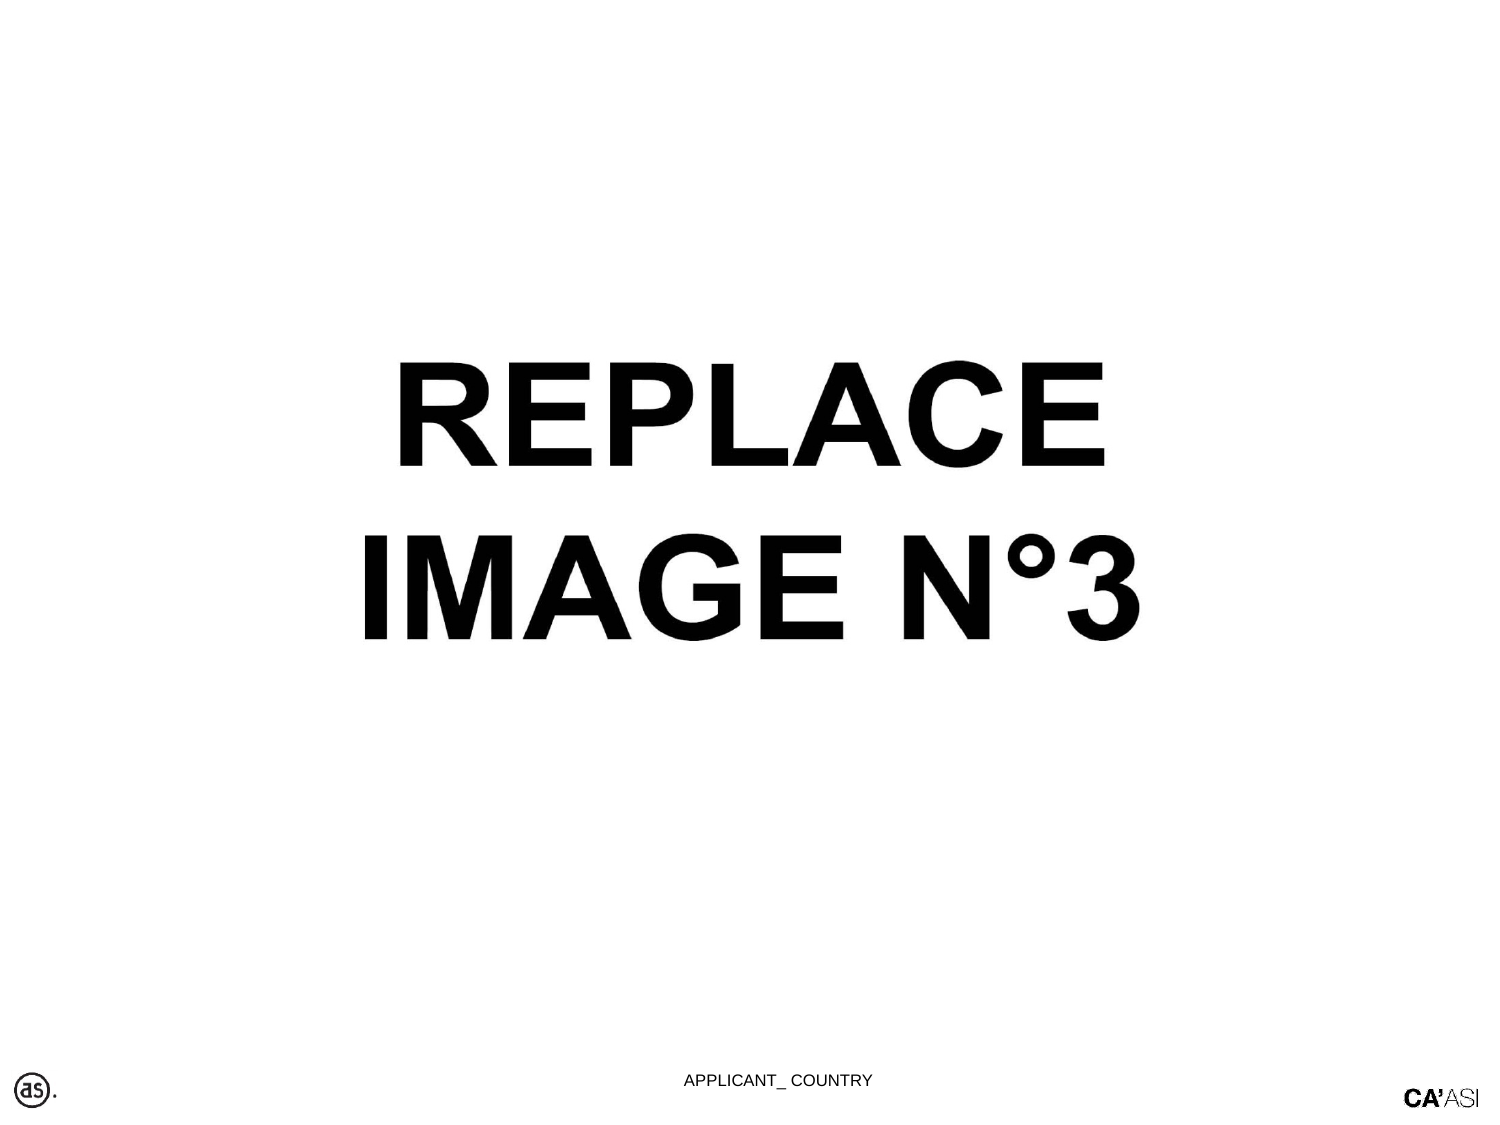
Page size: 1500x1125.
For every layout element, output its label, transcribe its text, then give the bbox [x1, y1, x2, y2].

picture [11, 1070, 58, 1109]
picture [1397, 1081, 1483, 1115]
picture [0, 0, 1500, 1004]
list APPLICANT_ COUNTRY [513, 1062, 1044, 1099]
